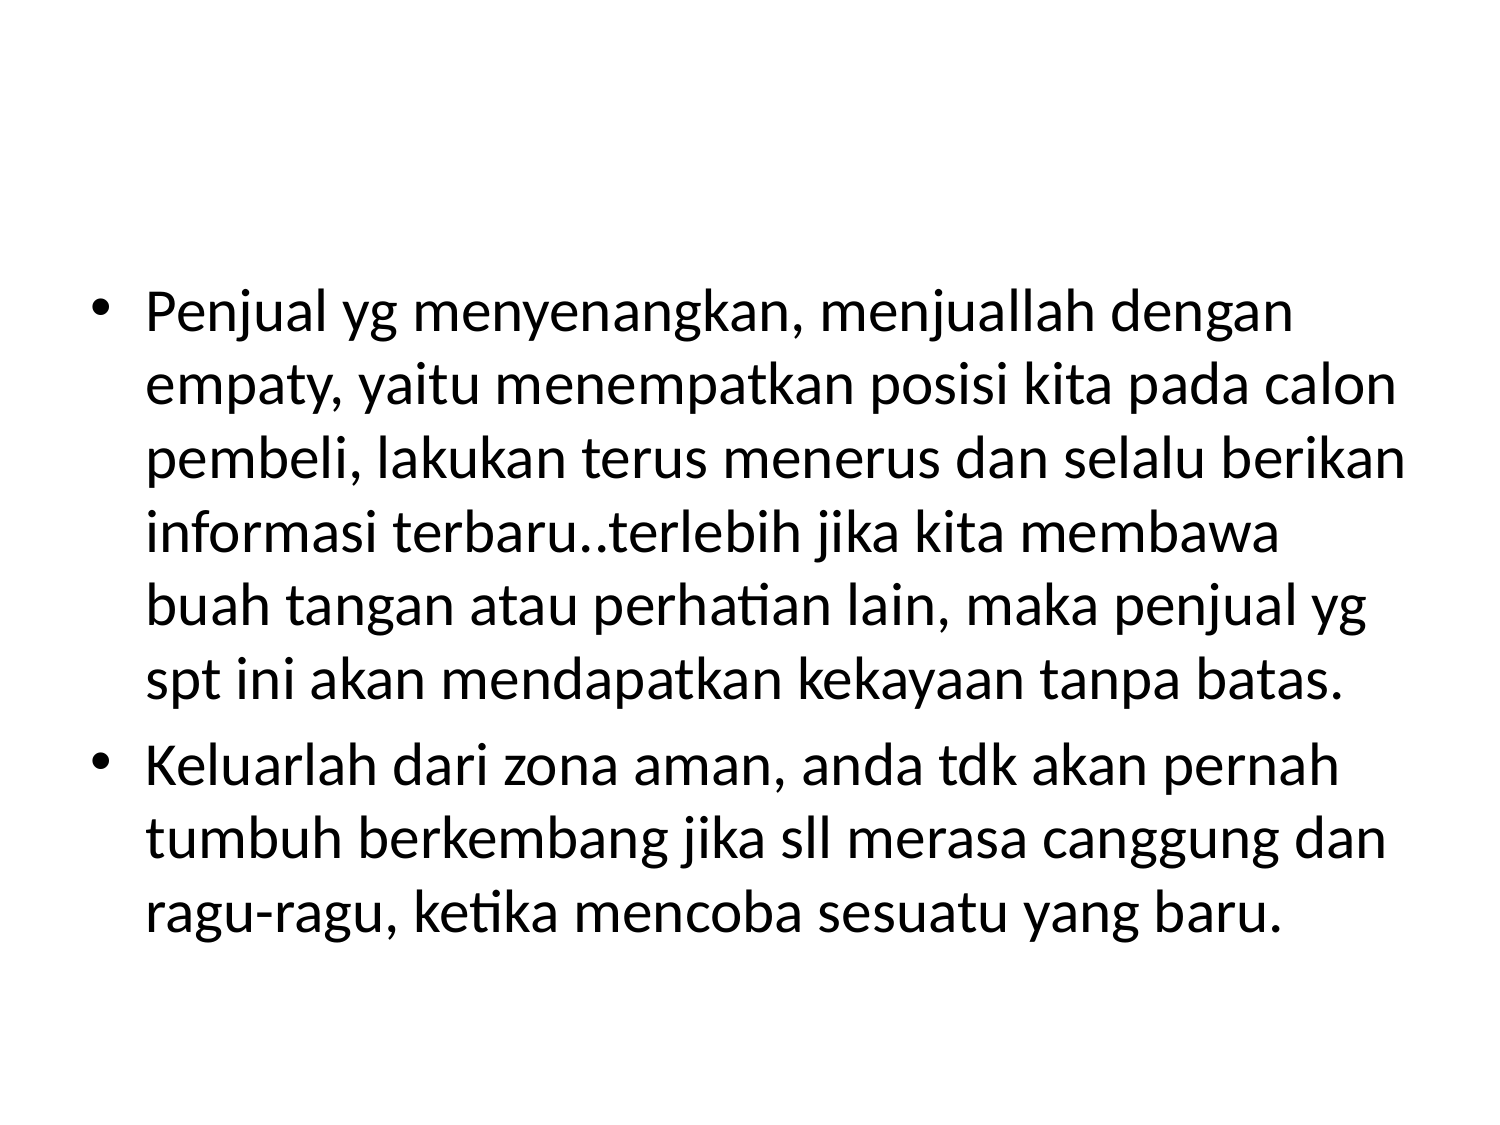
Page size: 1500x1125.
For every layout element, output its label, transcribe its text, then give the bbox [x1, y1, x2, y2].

list Penjual yg menyenangkan, menjuallah dengan empaty, yaitu menempatkan posisi kita pada calon pembeli, lakukan terus menerus dan selalu berikan informasi terbaru..terlebih jika kita membawa buah tangan atau perhatian lain, maka penjual yg spt ini akan mendapatkan kekayaan tanpa batas. Keluarlah dari zona aman, anda tdk akan pernah tumbuh berkembang jika sll merasa canggung dan ragu-ragu, ketika mencoba sesuatu yang baru. [75, 262, 1425, 1005]
